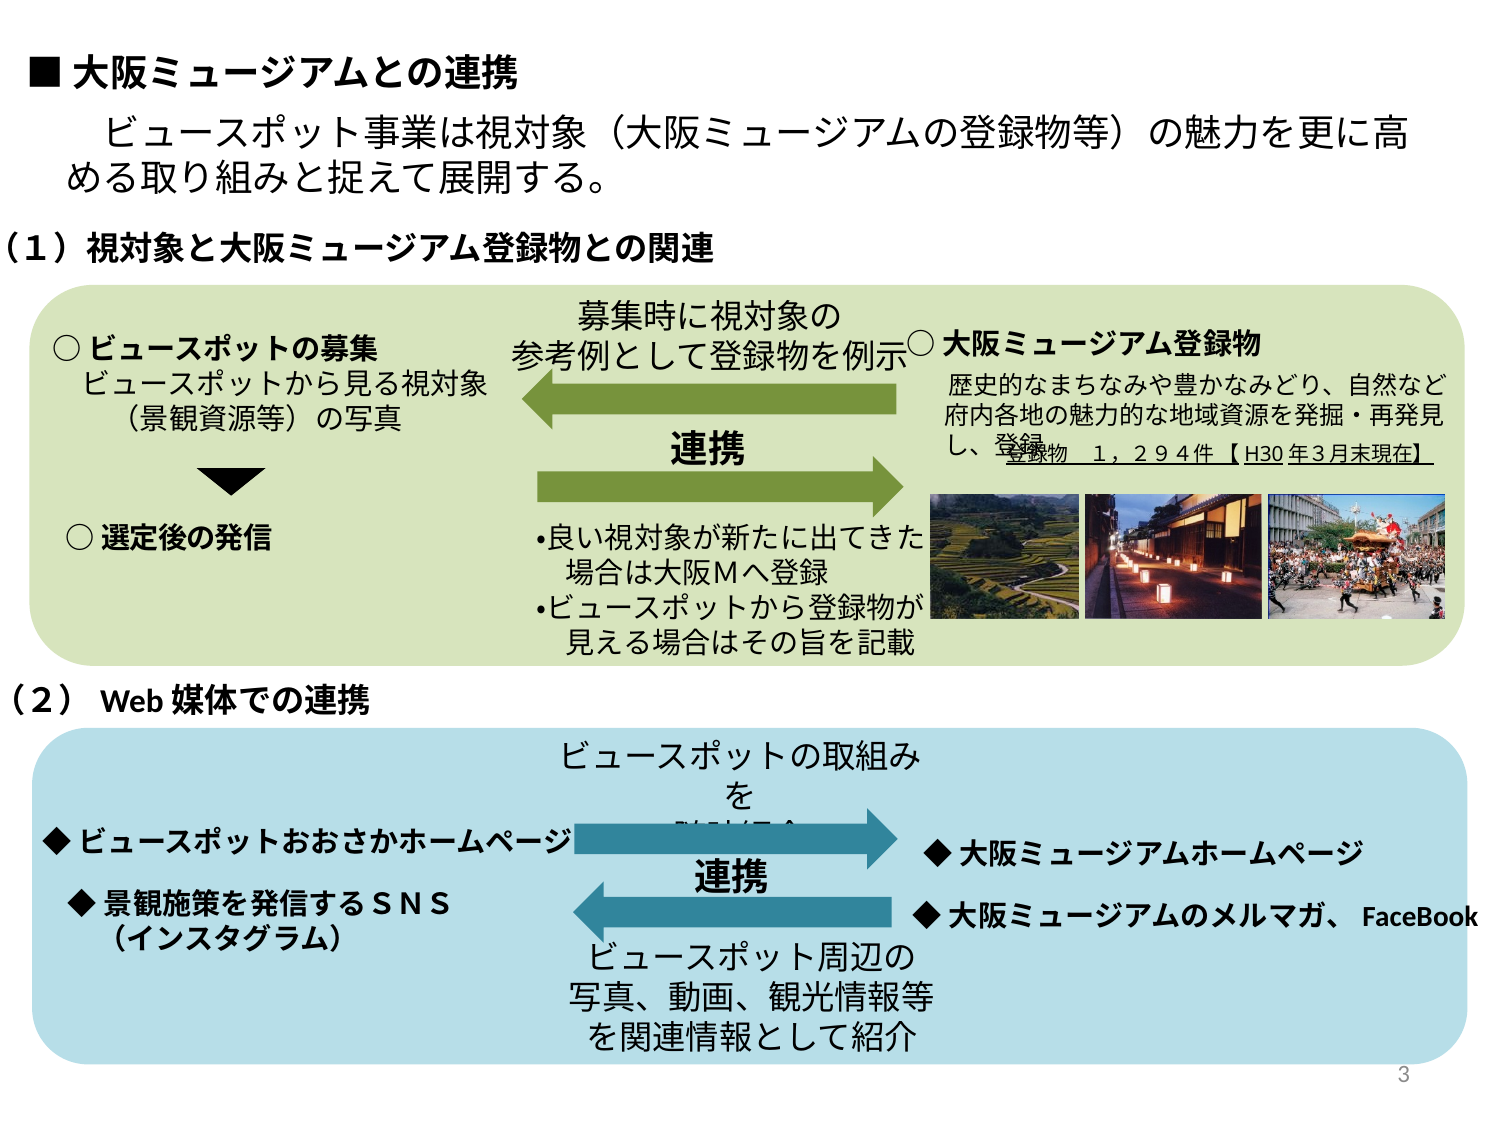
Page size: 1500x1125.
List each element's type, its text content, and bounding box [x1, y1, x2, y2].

text_box ◆ビュースポットおおさかホームページ [27, 815, 588, 866]
slide_number 3 [1074, 1042, 1425, 1103]
text_box （２）Web媒体での連携 [0, 672, 386, 727]
text_box [570, 879, 894, 945]
text_box ◆大阪ミュージアムのメルマガ、FaceBook [897, 889, 1494, 940]
text_box ビュースポットの取組みを 随時紹介 [537, 727, 943, 863]
text_box （１）視対象と大阪ミュージアム登録物との関連 [0, 219, 730, 275]
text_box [29, 284, 1465, 670]
text_box 連携 [679, 845, 785, 906]
text_box [572, 806, 900, 872]
text_box ◆大阪ミュージアムホームページ [908, 827, 1380, 878]
text_box [30, 863, 1470, 1067]
text_box ◆景観施策を発信するＳＮＳ （インスタグラム） [53, 878, 570, 963]
text_box ビュースポット事業は視対象（大阪ミュージアムの登録物等）の魅力を更に高める取り組みと捉えて展開する。 [50, 101, 1459, 207]
text_box [30, 725, 1470, 928]
text_box ビュースポット周辺の 写真、動画、観光情報等 を関連情報として紹介 [549, 928, 955, 1064]
text_box ■大阪ミュージアムとの連携 [11, 41, 535, 101]
